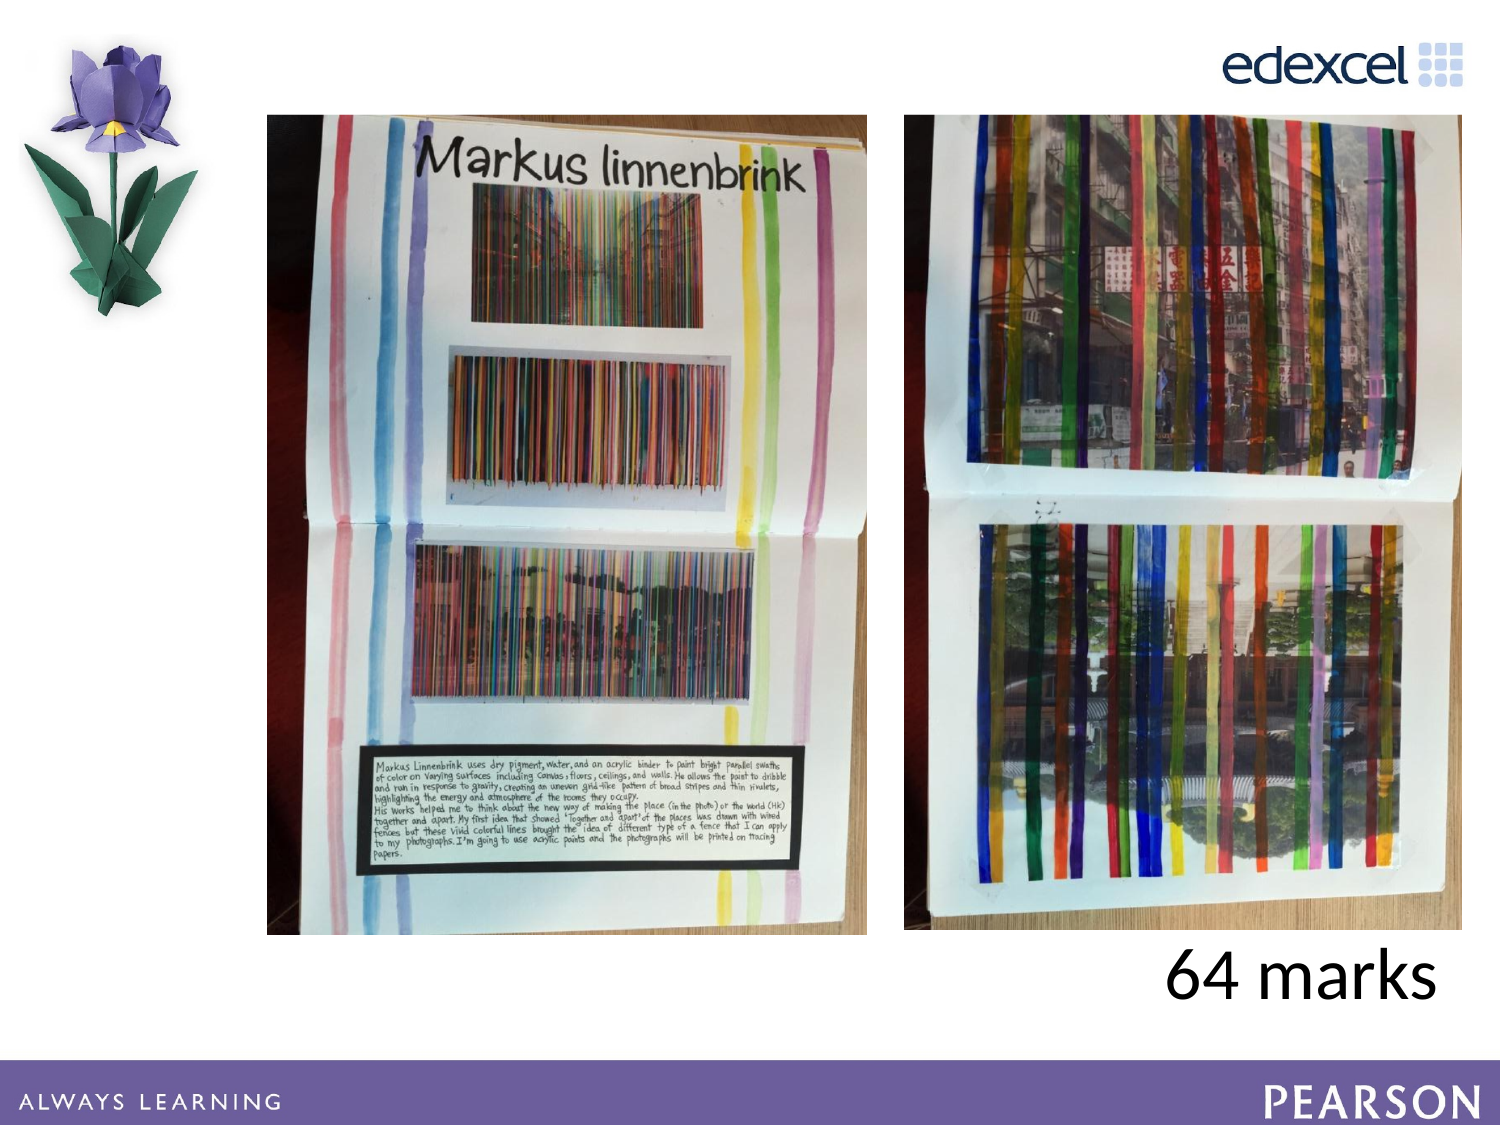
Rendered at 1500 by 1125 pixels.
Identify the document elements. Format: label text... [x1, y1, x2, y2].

text_box 64 marks [1149, 942, 1500, 1081]
picture [0, 0, 1500, 1125]
